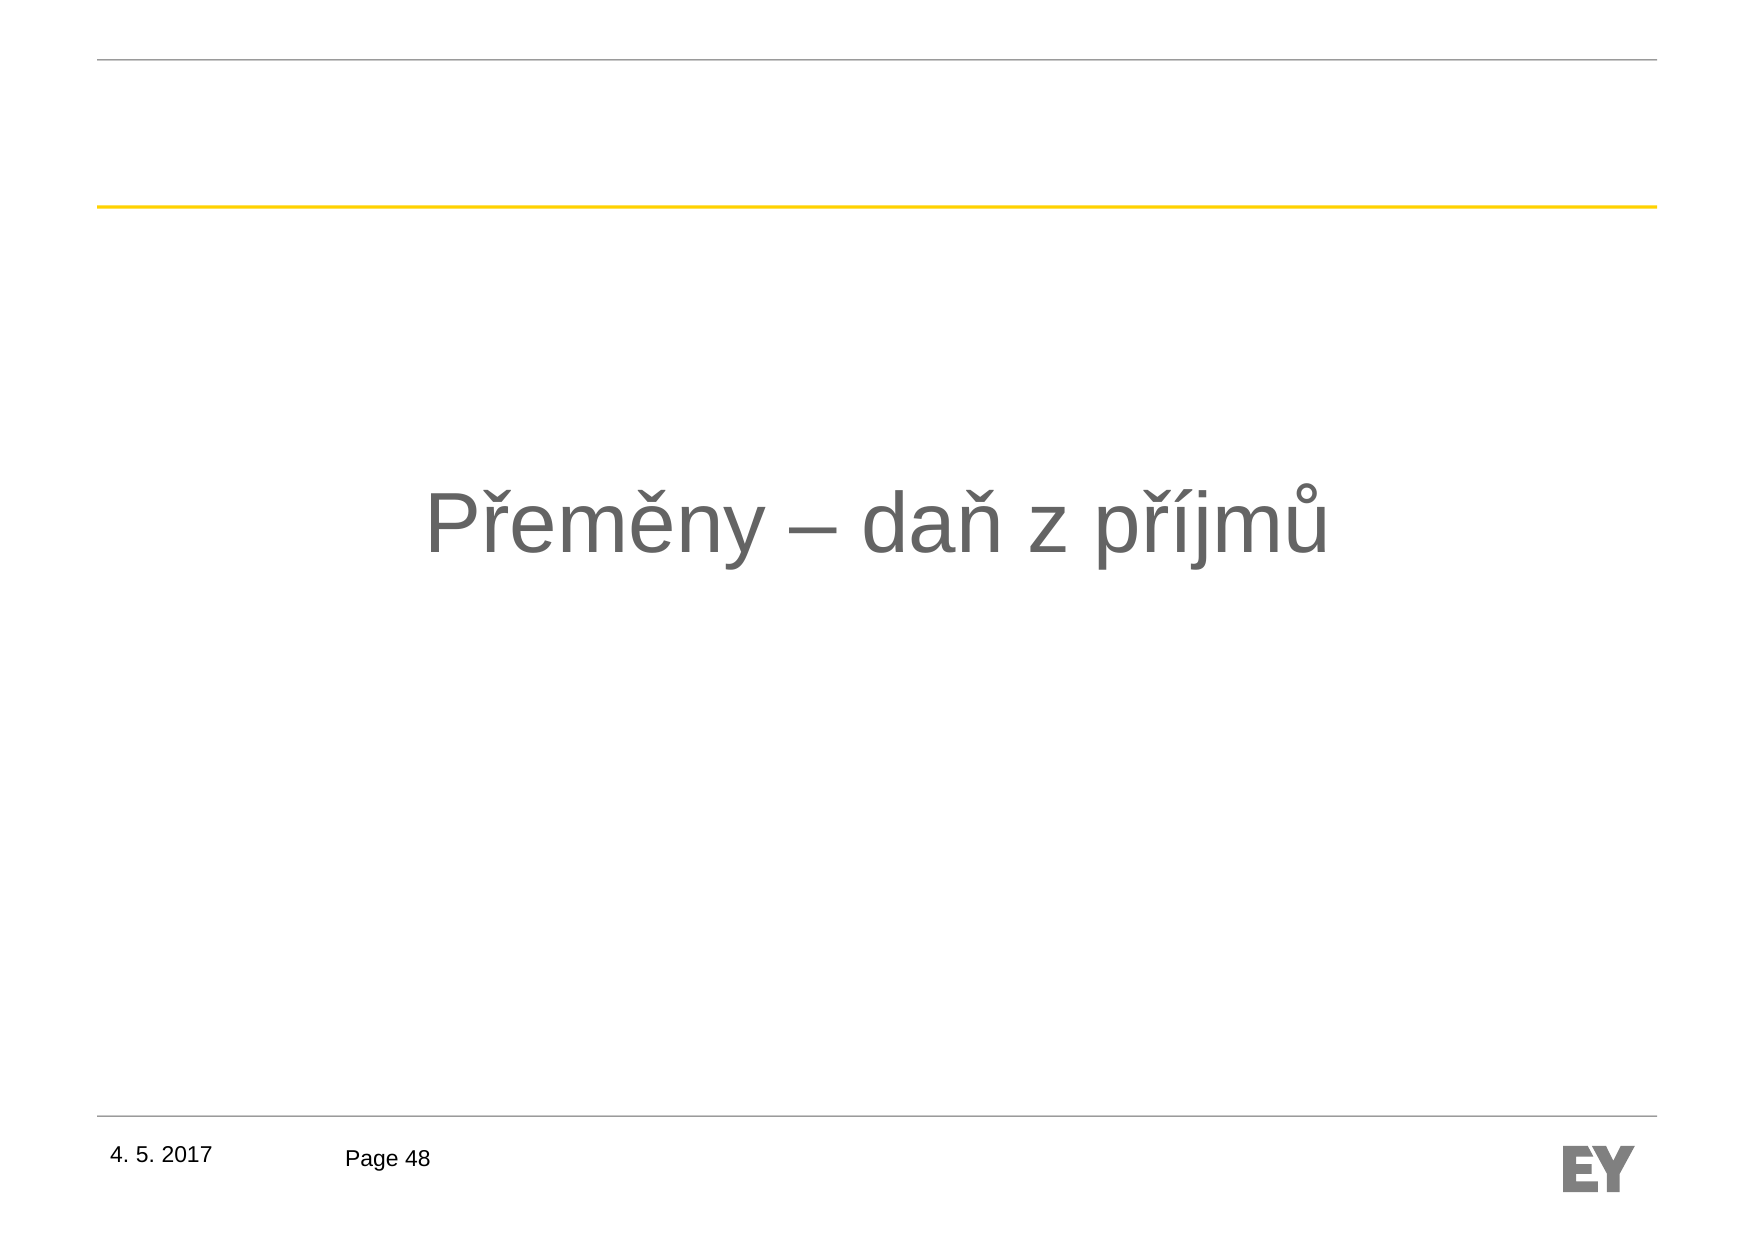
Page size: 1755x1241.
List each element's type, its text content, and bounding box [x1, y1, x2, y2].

list Přeměny – daň z příjmů [98, 347, 1658, 962]
slide_number 4. 5. 2017 [109, 1139, 332, 1179]
